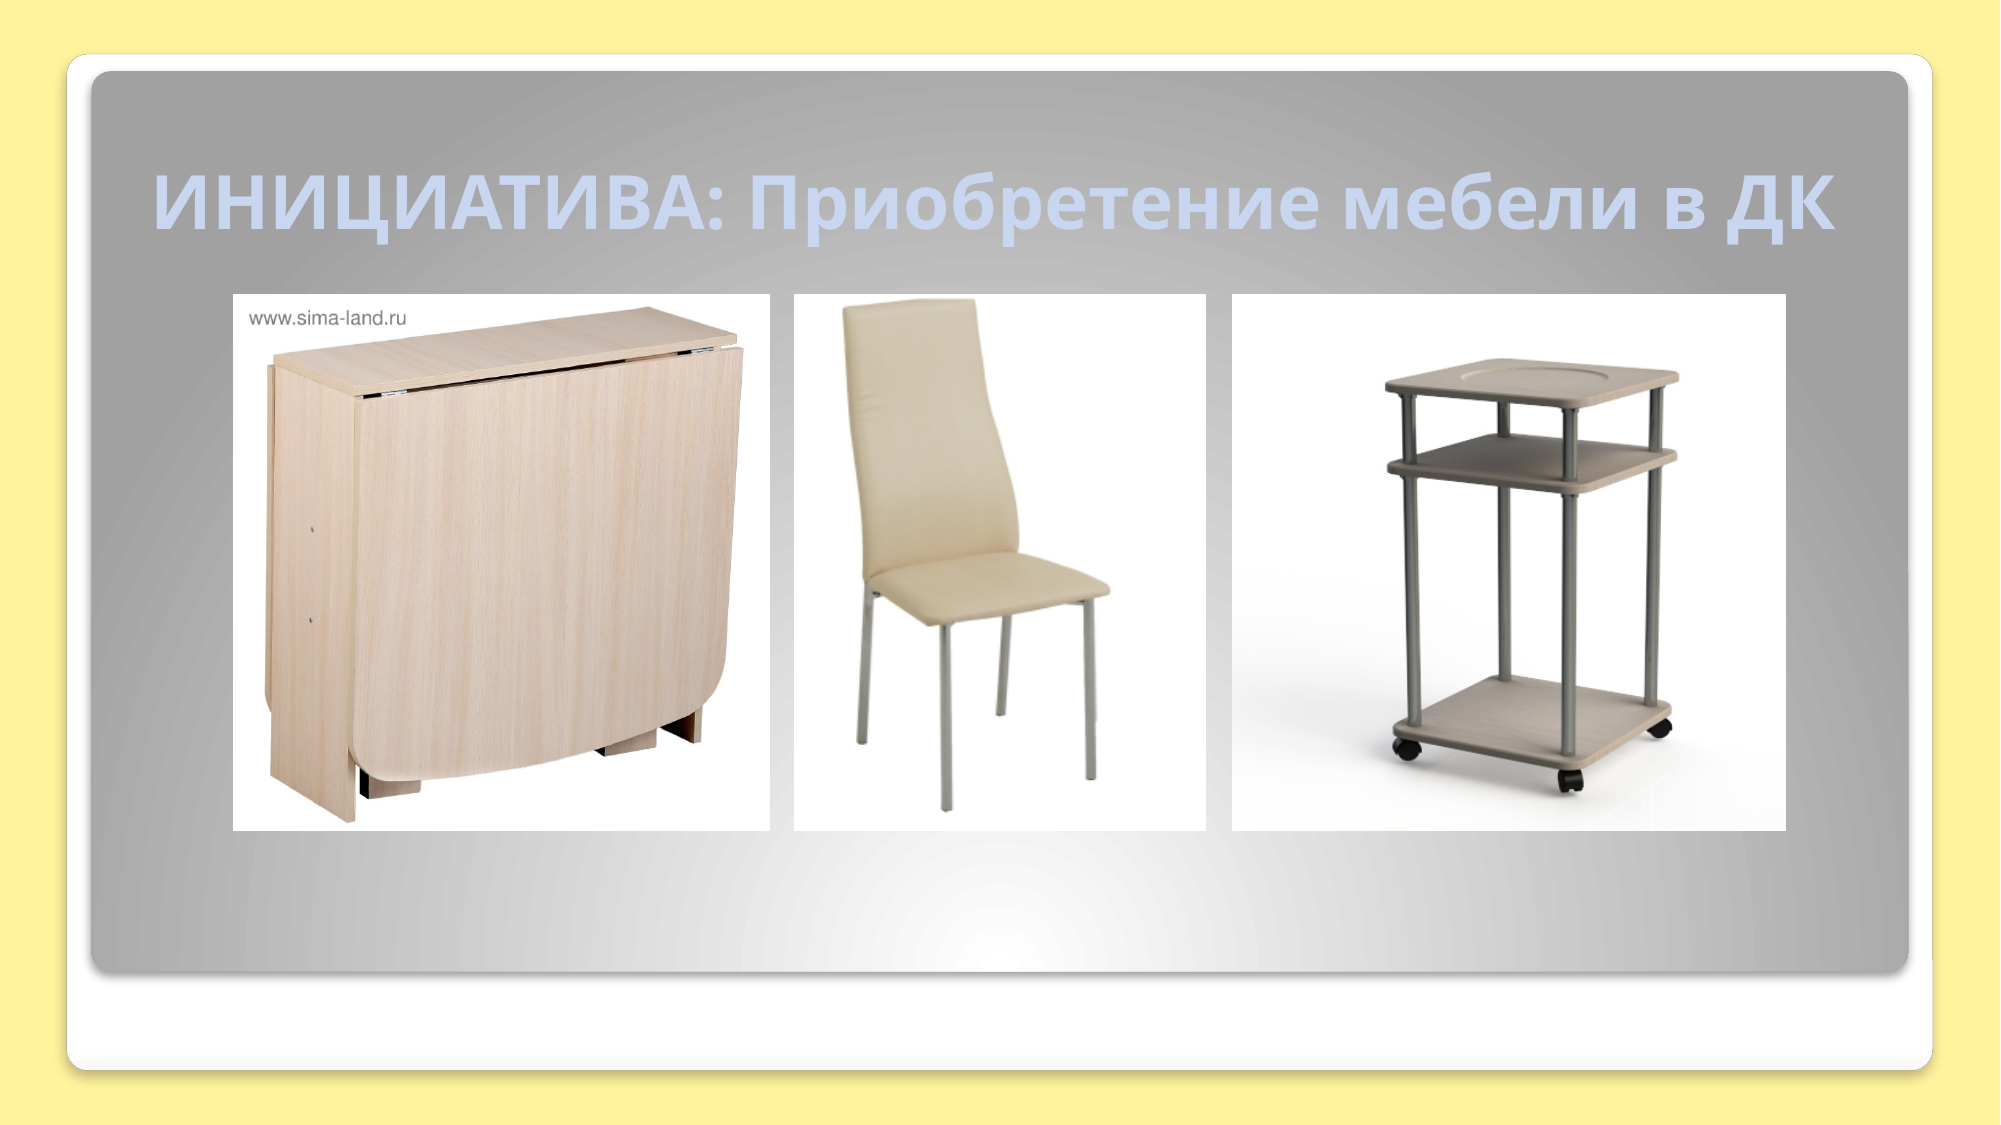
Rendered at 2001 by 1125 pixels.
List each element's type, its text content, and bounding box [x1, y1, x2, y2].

picture [1231, 293, 1786, 831]
picture [794, 293, 1206, 831]
text_box [107, 749, 1522, 974]
title ИНИЦИАТИВА: Приобретение мебели в ДК [135, 0, 1916, 253]
picture [233, 293, 771, 831]
